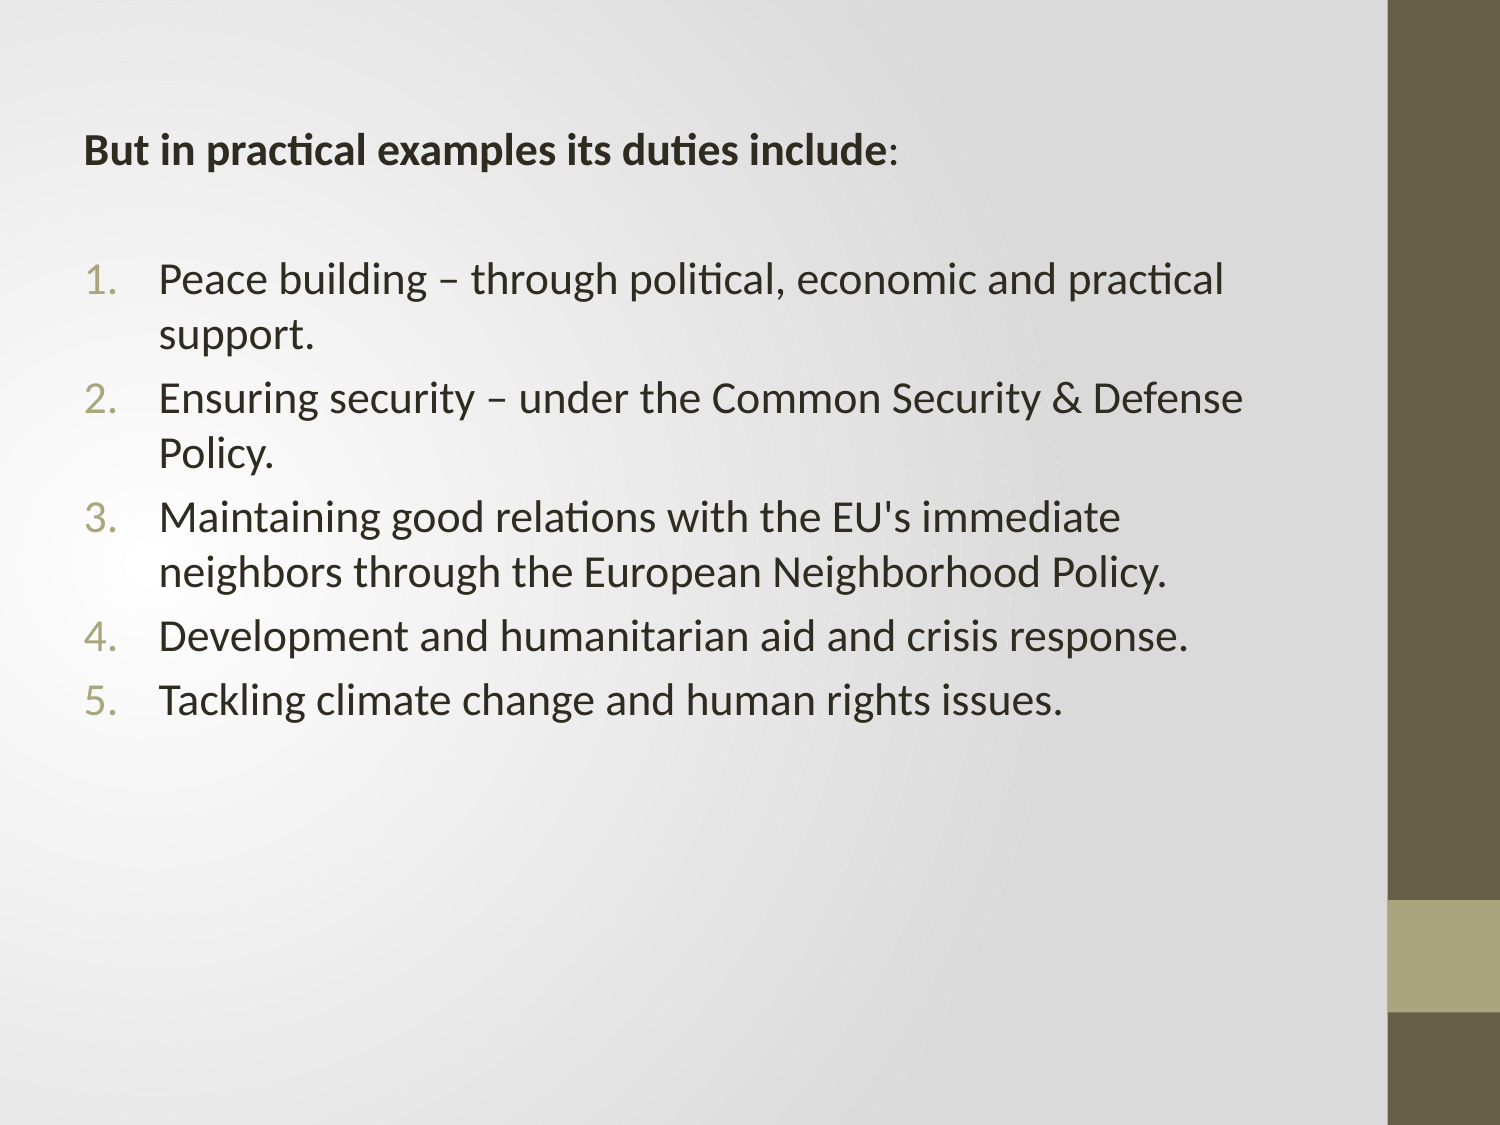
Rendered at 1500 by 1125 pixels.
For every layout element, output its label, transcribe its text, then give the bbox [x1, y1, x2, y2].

list But in practical examples its duties include: Peace building – through political, economic and practical support. Ensuring security – under the Common Security & Defense Policy. Maintaining good relations with the EU's immediate neighbors through the European Neighborhood Policy. Development and humanitarian aid and crisis response. Tackling climate change and human rights issues. [50, 112, 1300, 988]
